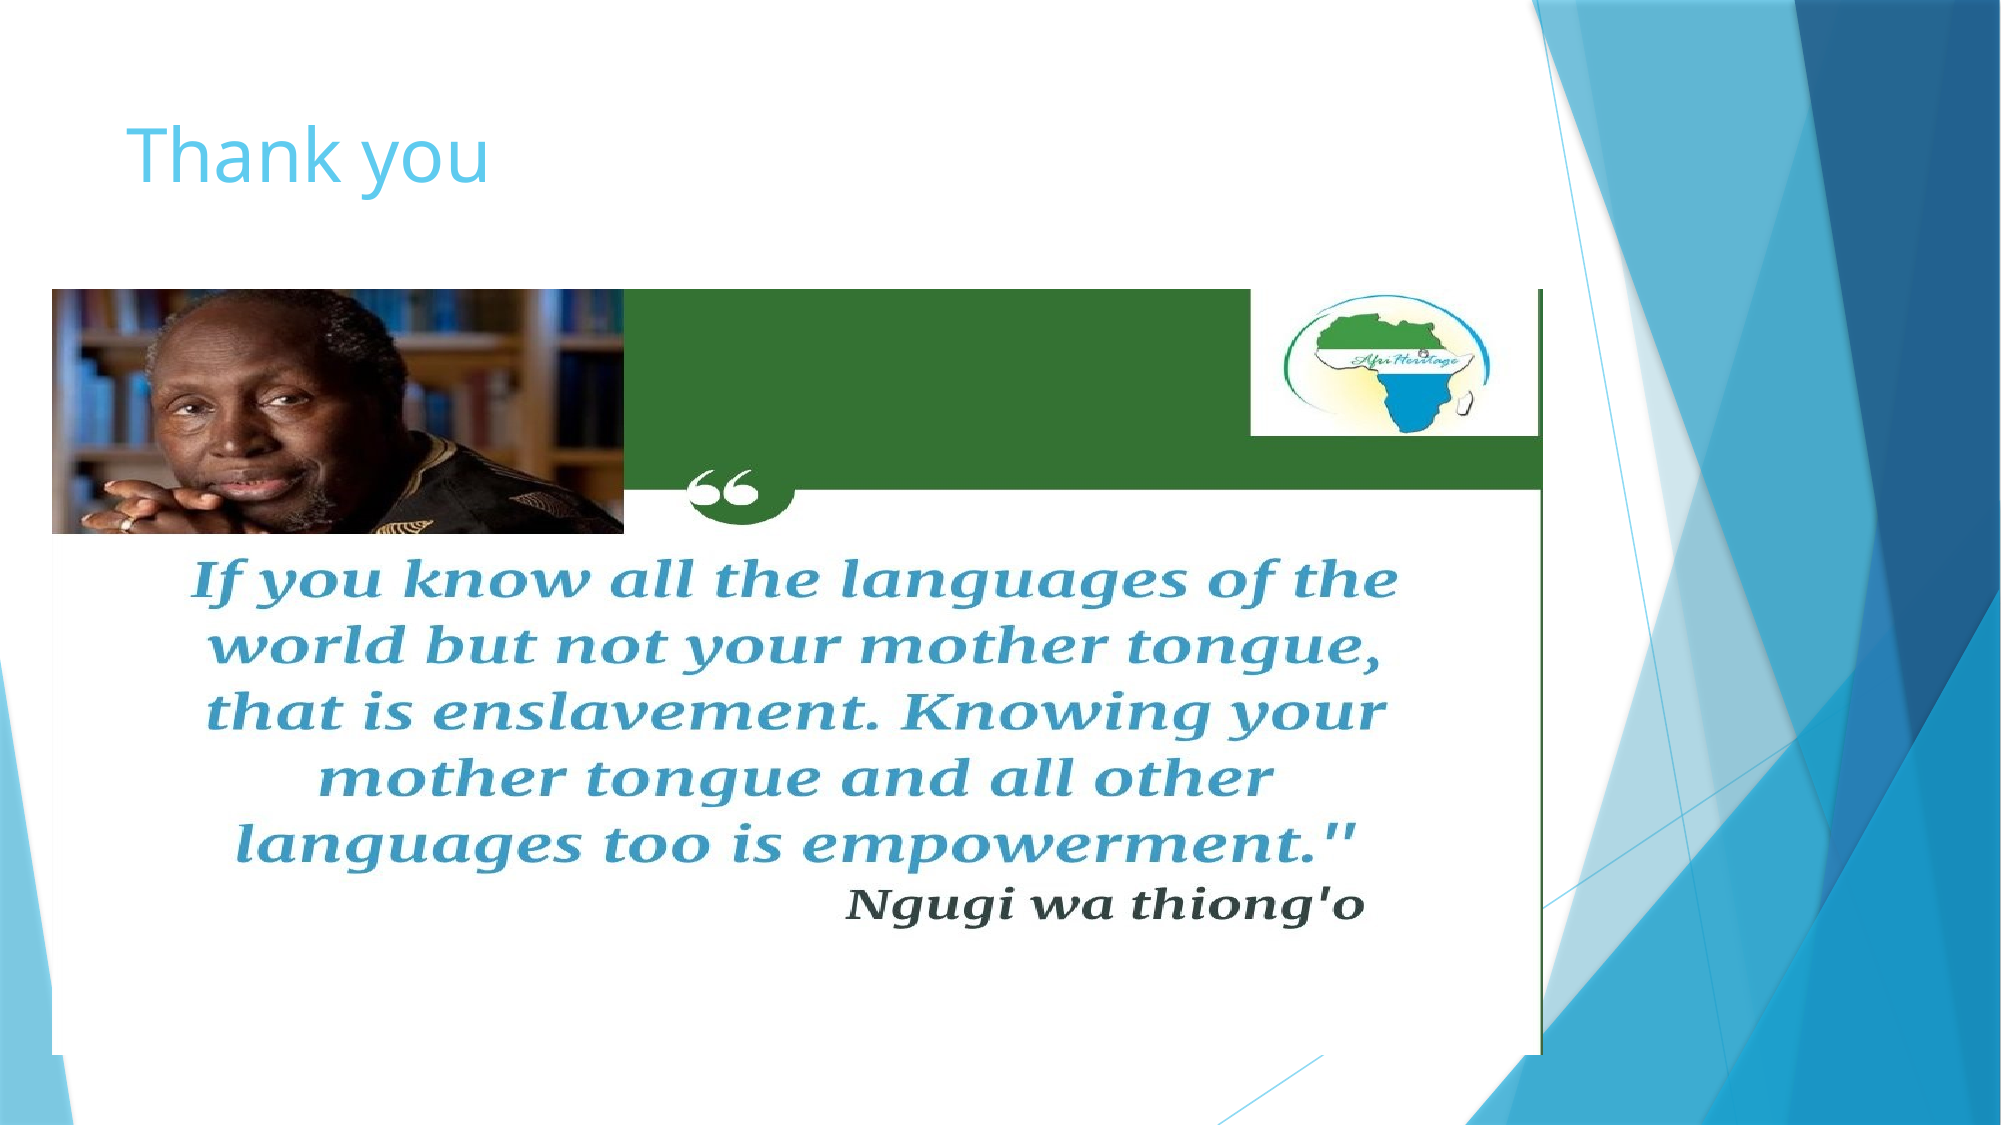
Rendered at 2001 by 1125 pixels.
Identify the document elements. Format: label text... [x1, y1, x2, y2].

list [52, 288, 1543, 1055]
title Thank you [111, 99, 1522, 288]
